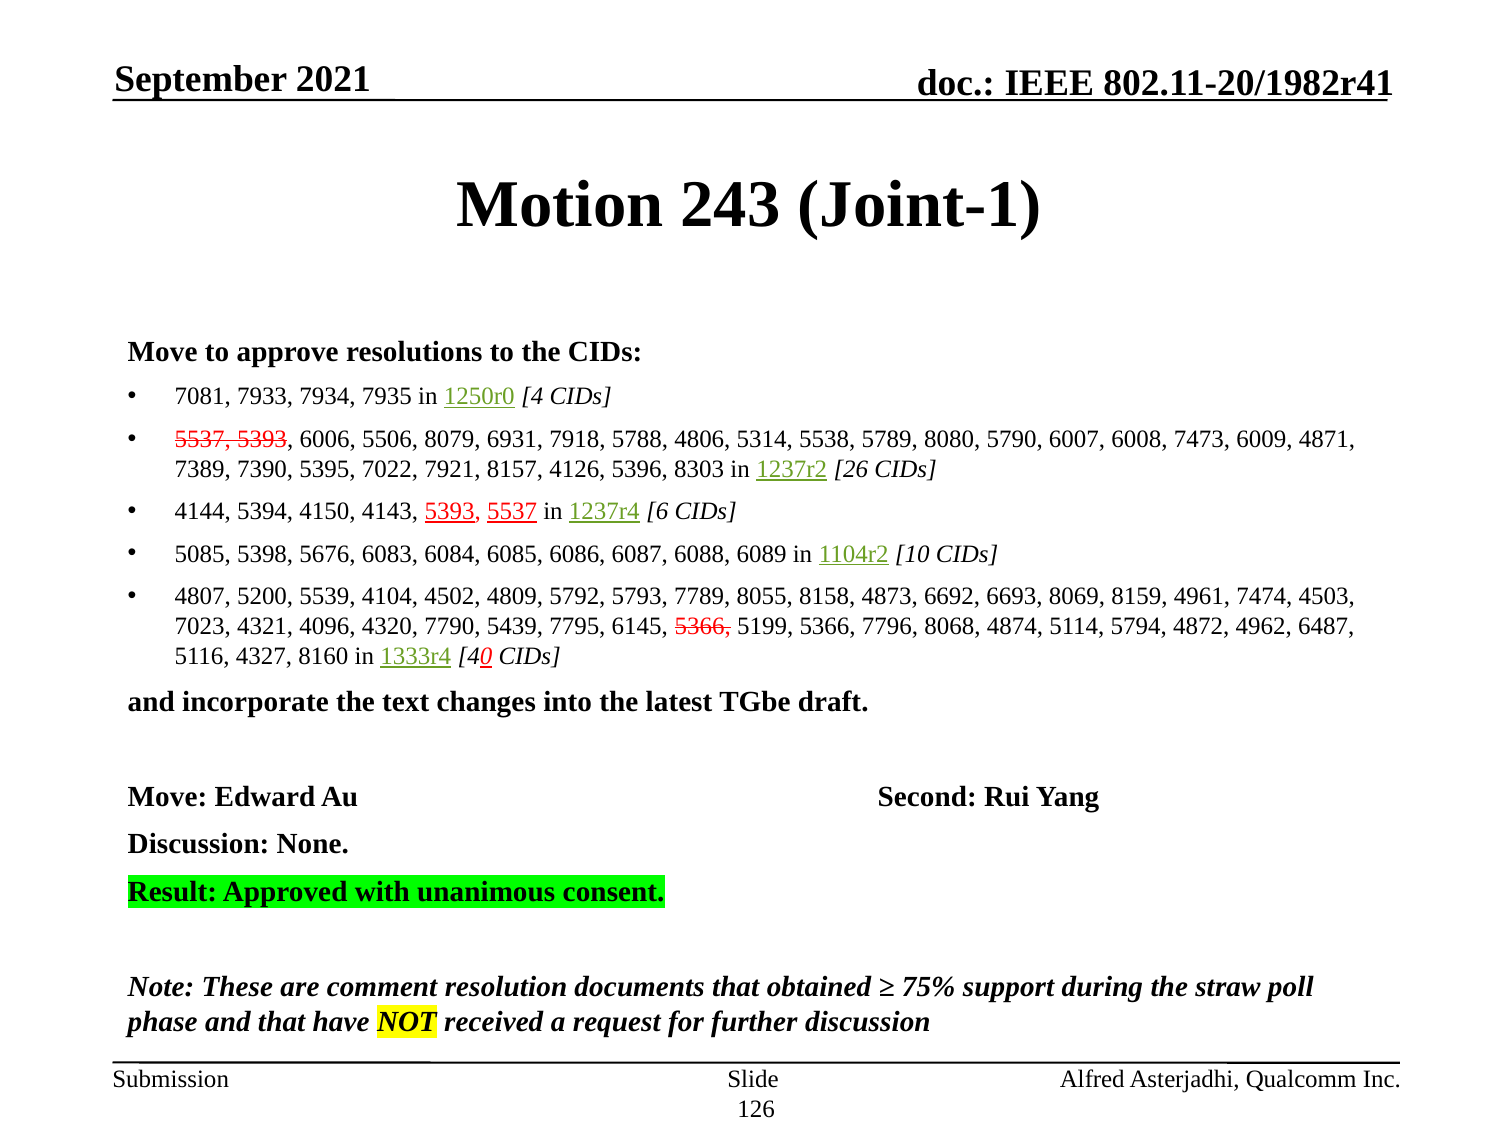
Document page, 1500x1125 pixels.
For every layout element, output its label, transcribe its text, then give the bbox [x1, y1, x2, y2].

title Motion 243 (Joint-1) [112, 112, 1388, 288]
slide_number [114, 54, 423, 100]
list Move to approve resolutions to the CIDs: 7081, 7933, 7934, 7935 in 1250r0 [4 CIDs] 5537, 5393, 6006, 5506, 8079, 6931, 7918, 5788, 4806, 5314, 5538, 5789, 8080, 5790, 6007, 6008, 7473, 6009, 4871, 7389, 7390, 5395, 7022, 7921, 8157, 4126, 5396, 8303 in 1237r2 [26 CIDs] 4144, 5394, 4150, 4143, 5393, 5537 in 1237r4 [6 CIDs] 5085, 5398, 5676, 6083, 6084, 6085, 6086, 6087, 6088, 6089 in 1104r2 [10 CIDs] 4807, 5200, 5539, 4104, 4502, 4809, 5792, 5793, 7789, 8055, 8158, 4873, 6692, 6693, 8069, 8159, 4961, 7474, 4503, 7023, 4321, 4096, 4320, 7790, 5439, 7795, 6145, 5366, 5199, 5366, 7796, 8068, 4874, 5114, 5794, 4872, 4962, 6487, 5116, 4327, 8160 in 1333r4 [40 CIDs] and incorporate the text changes into the latest TGbe draft. Move: Edward Au Second: Rui Yang Discussion: None. Result: Approved with unanimous consent. Note: These are comment resolution documents that obtained ≥ 75% support during the straw poll phase and that have NOT received a request for further discussion [112, 324, 1388, 1063]
footer Alfred Asterjadhi, Qualcomm Inc. [878, 1061, 1402, 1093]
slide_number Slide 126 [712, 1061, 800, 1123]
